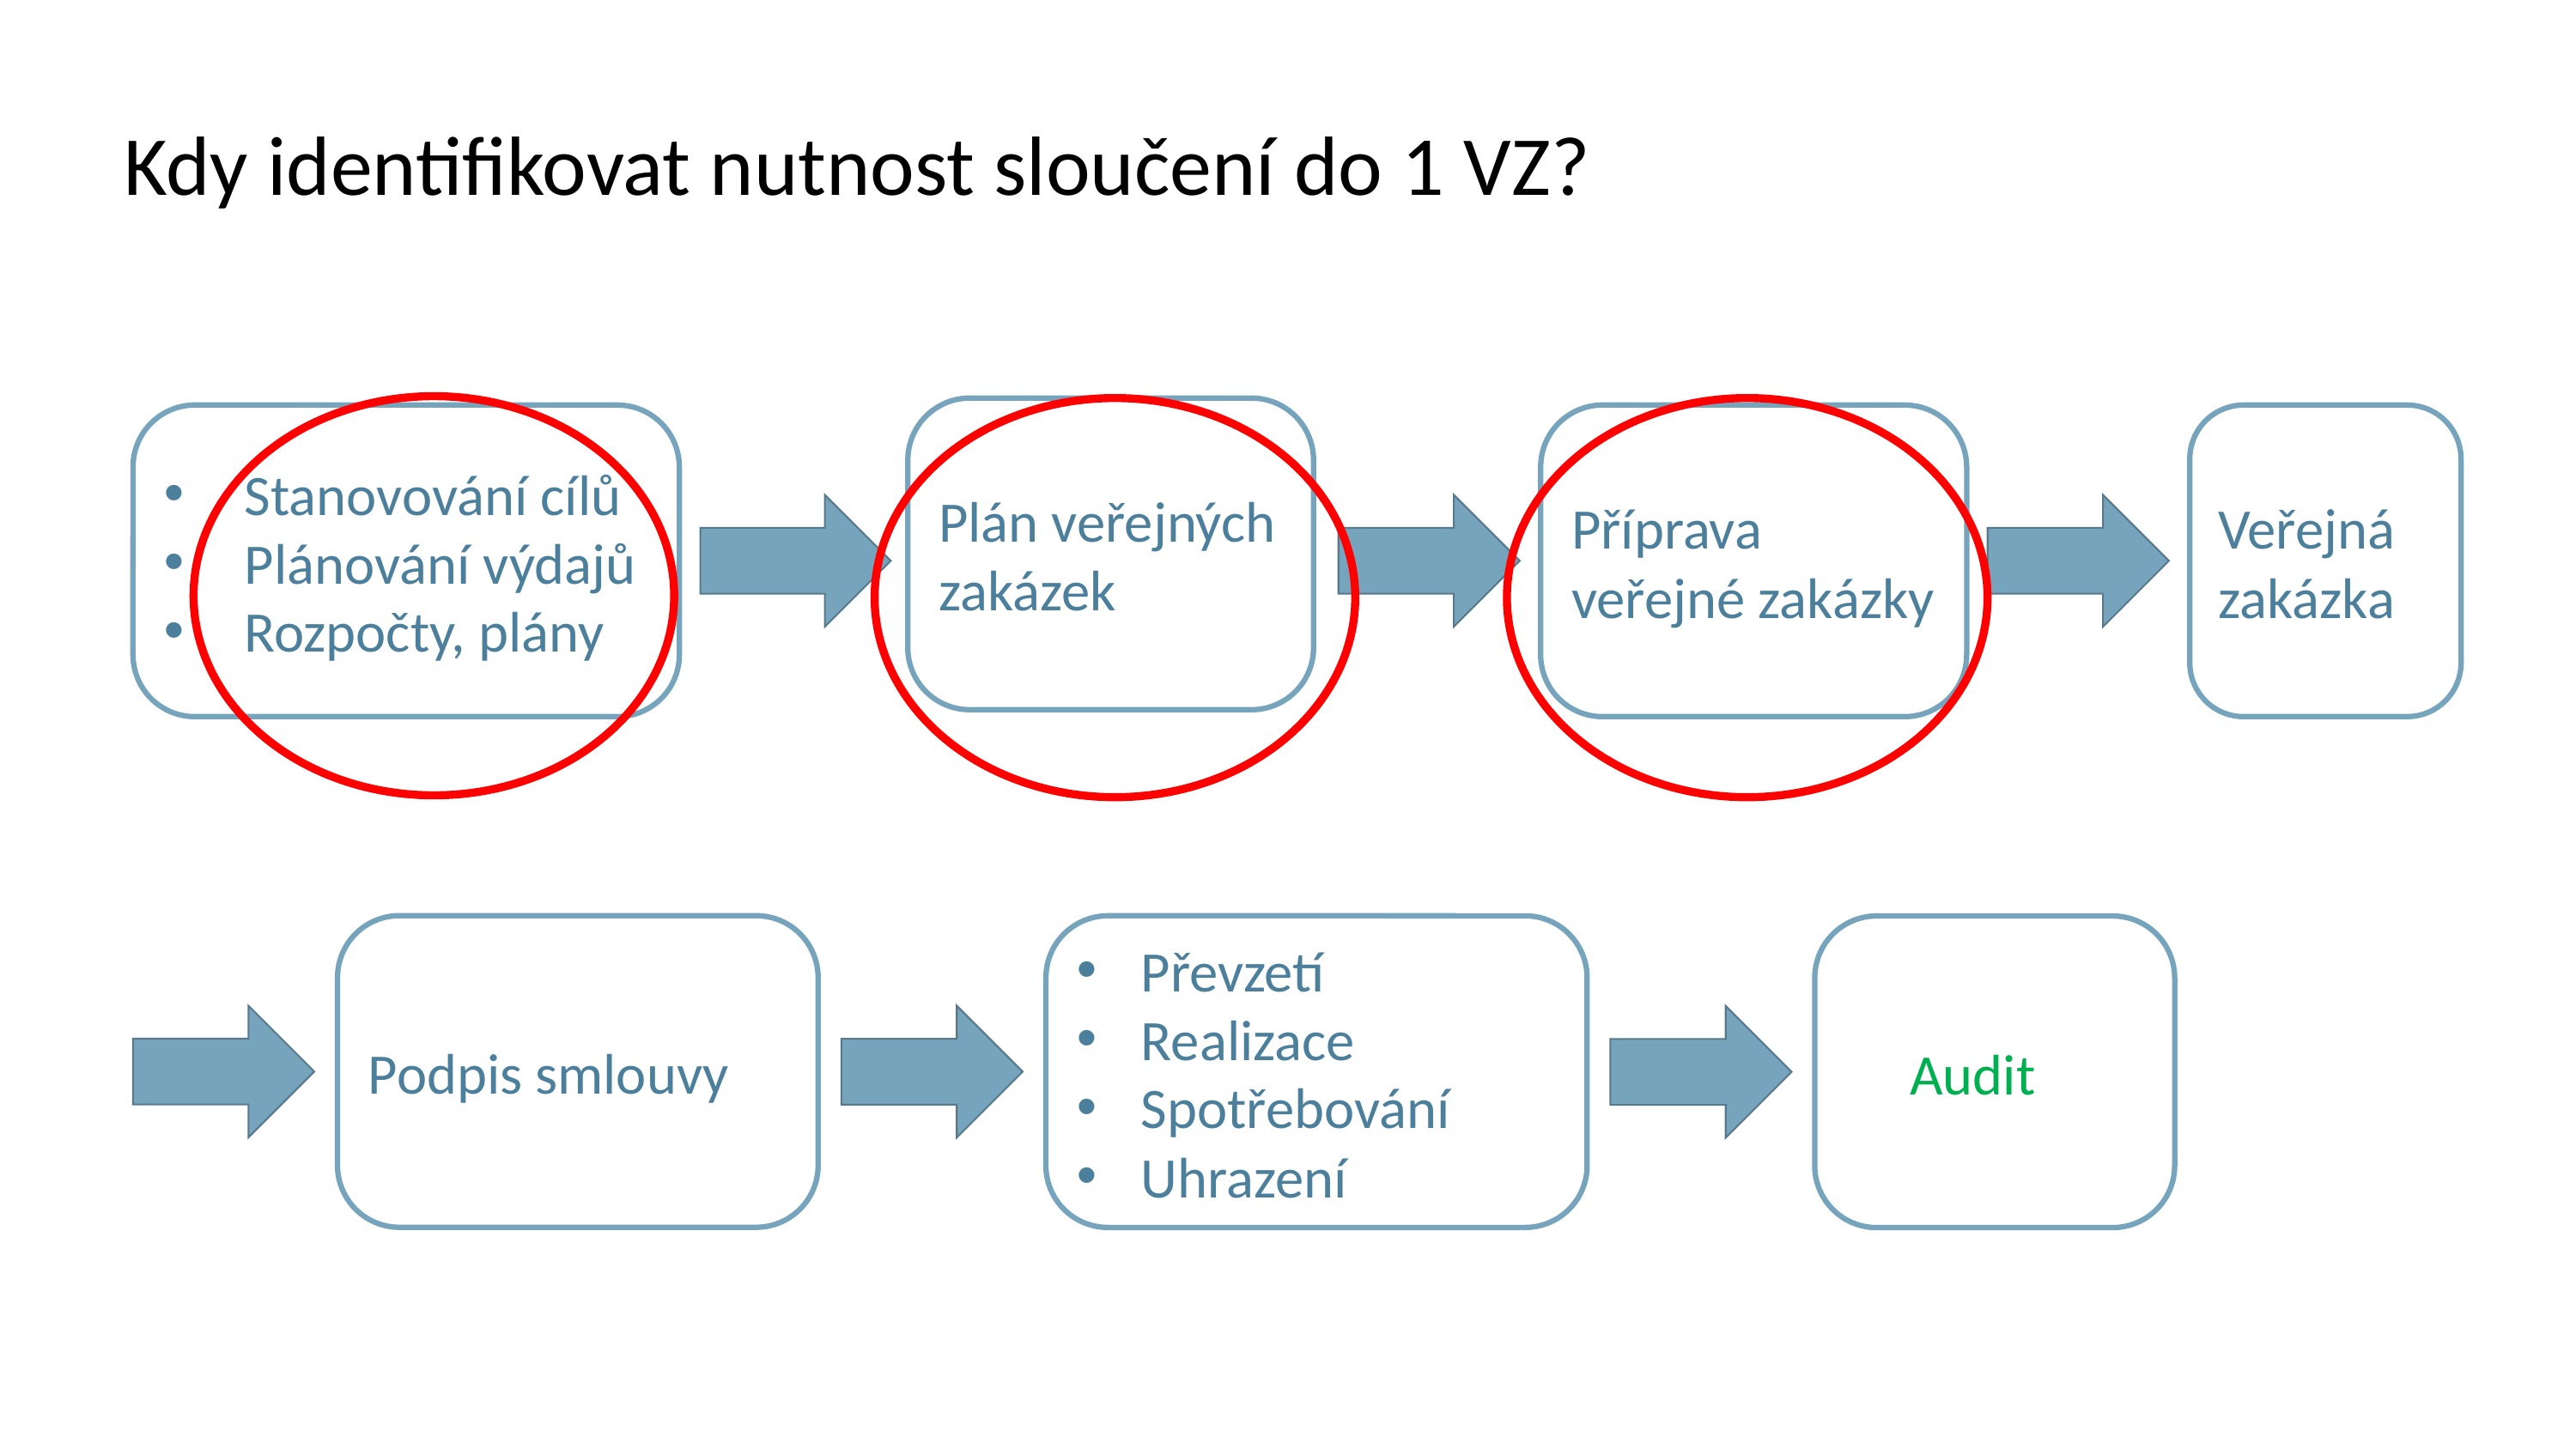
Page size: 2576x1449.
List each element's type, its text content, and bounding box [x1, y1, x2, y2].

text_box Audit [1814, 914, 2176, 1229]
text_box Stanovování cílů Plánování výdajů Rozpočty, plány [506, 403, 681, 718]
text_box Plán veřejných zakázek [1128, 397, 1315, 483]
text_box [192, 395, 676, 797]
text_box [1986, 493, 2171, 629]
text_box [1505, 397, 1989, 798]
text_box Příprava veřejné zakázky [1540, 403, 1683, 494]
text_box Příprava veřejné zakázky [1812, 403, 1968, 515]
text_box [873, 397, 1357, 798]
text_box Podpis smlouvy [336, 914, 819, 1228]
text_box Převzetí Realizace Spotřebování Uhrazení [1044, 914, 1589, 1228]
text_box Plán veřejných zakázek [907, 397, 1102, 494]
text_box Veřejná zakázka [2189, 403, 2463, 718]
text_box [1341, 493, 1512, 629]
text_box Kdy identifikovat nutnost sloučení do 1 VZ? [111, 103, 2069, 233]
text_box [1609, 1003, 1793, 1140]
text_box Stanovování cílů Plánování výdajů Rozpočty, plány [131, 403, 361, 718]
text_box [699, 493, 880, 629]
text_box [840, 1003, 1024, 1140]
text_box [131, 1003, 316, 1140]
